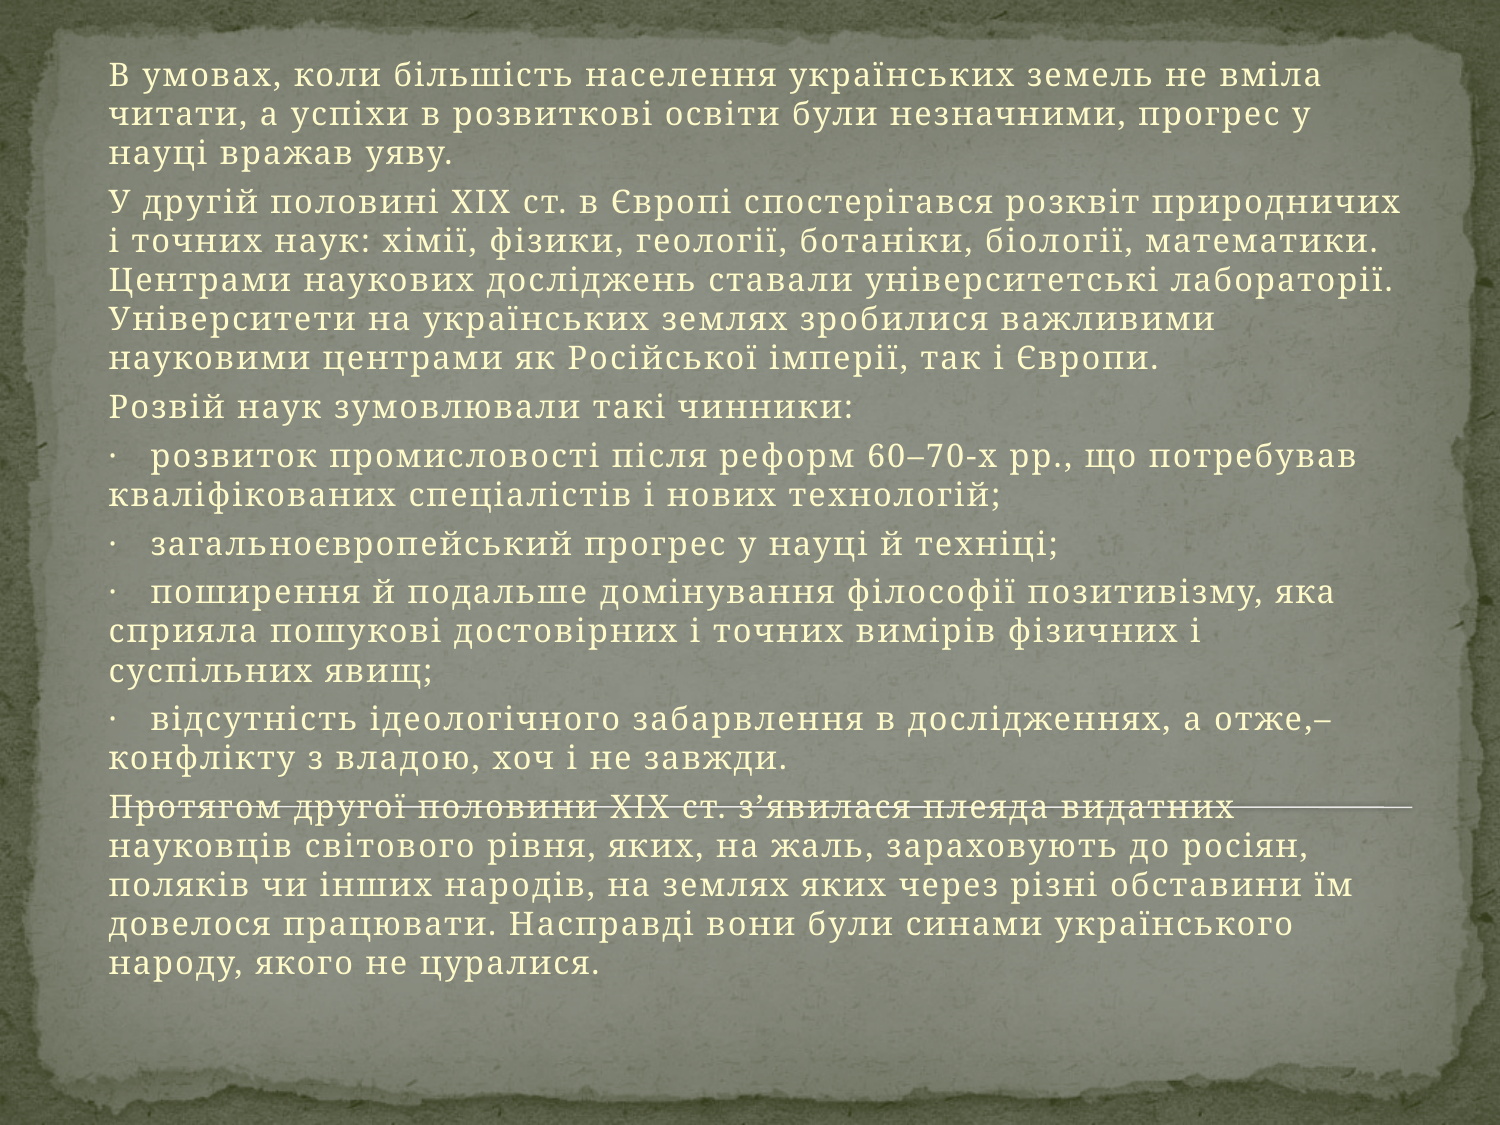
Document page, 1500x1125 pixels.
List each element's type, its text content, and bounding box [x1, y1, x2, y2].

list В умовах, коли більшість населення українських земель не вміла читати, а успіхи в розвиткові освіти були незначними, прогрес у науці вражав уяву. У другій половині ХІХ ст. в Європі спостерігався розквіт природничих і точних наук: хімії, фізики, геології, ботаніки, біології, математики. Центрами наукових досліджень ставали університетські лабораторії. Університети на українських землях зробилися важливими науковими центрами як Російської імперії, так і Європи. Розвій наук зумовлювали такі чинники: · розвиток промисловості після реформ 60–70-х рр., що потребував кваліфікованих спеціалістів і нових технологій; · загальноєвропейський прогрес у науці й техніці; · поширення й подальше домінування філософії позитивізму, яка сприяла пошукові достовірних і точних вимірів фізичних і суспільних явищ; · відсутність ідеологічного забарвлення в дослідженнях, а отже,– конфлікту з владою, хоч і не завжди. Протягом другої половини ХІХ ст. з’явилася плеяда видатних науковців світового рівня, яких, на жаль, зараховують до росіян, поляків чи інших народів, на землях яких через різні обставини їм довелося працювати. Насправді вони були синами українського народу, якого не цуралися. [93, 46, 1430, 1032]
